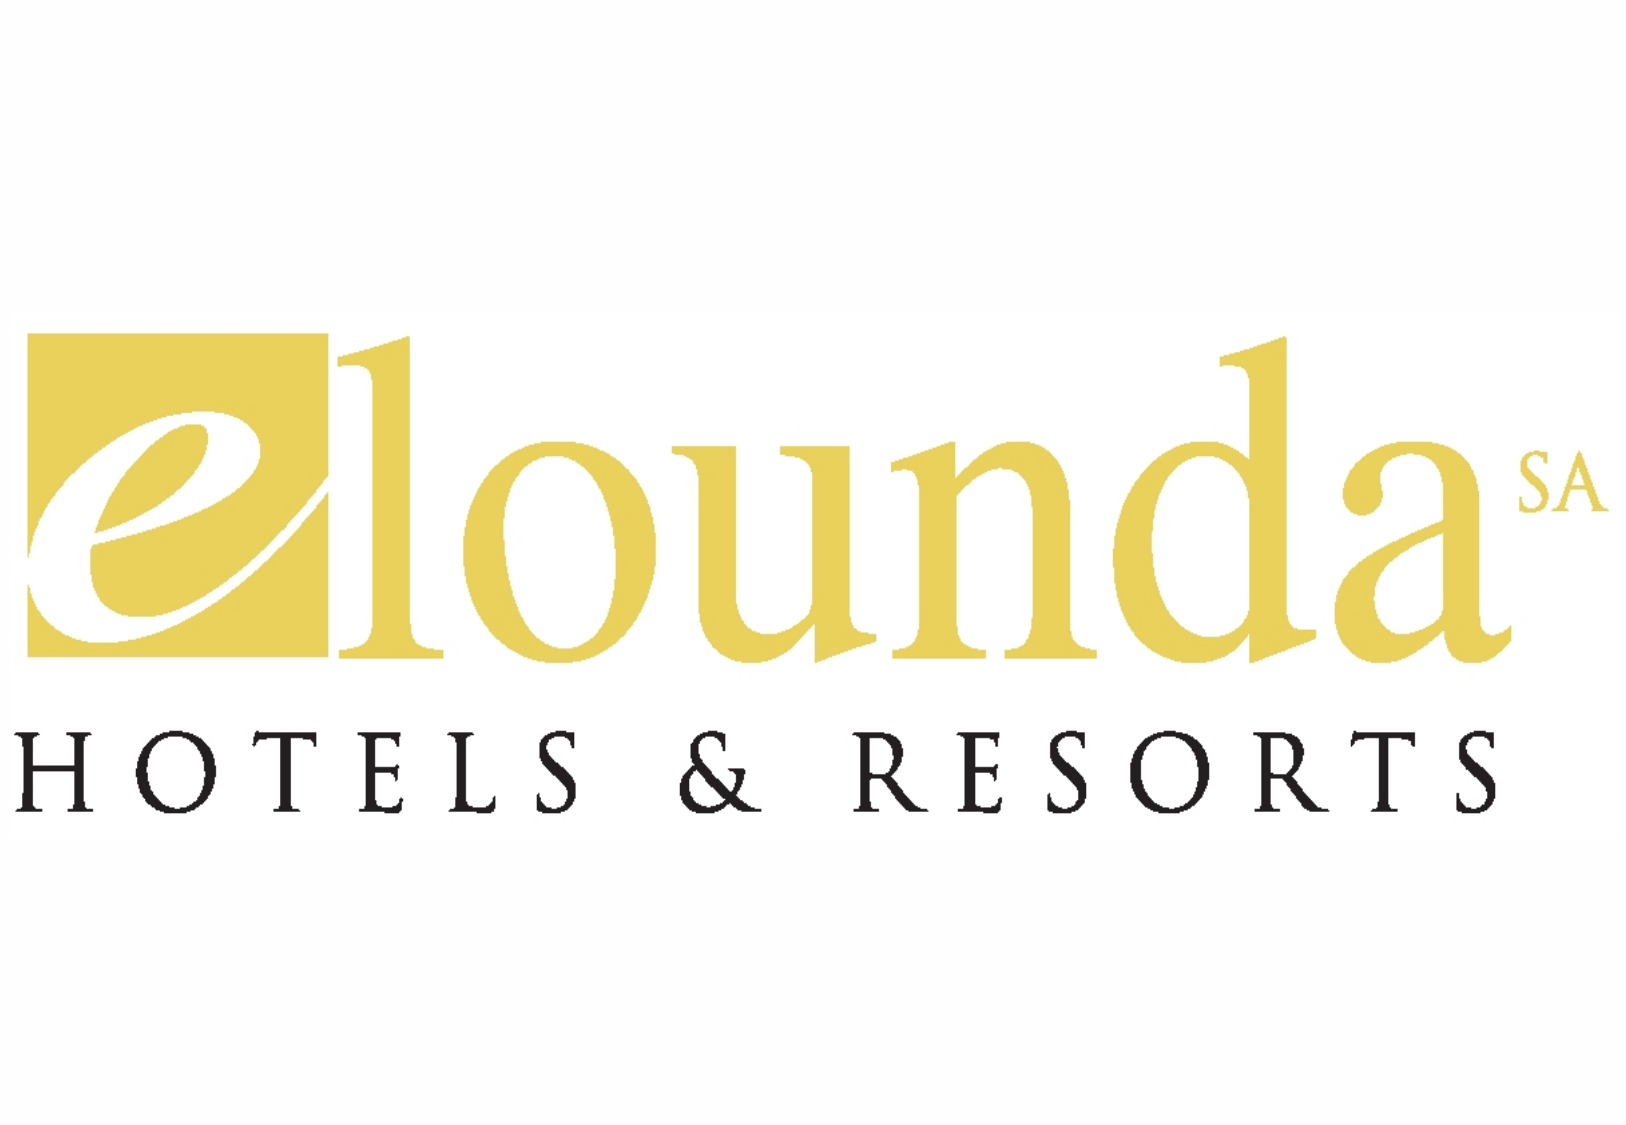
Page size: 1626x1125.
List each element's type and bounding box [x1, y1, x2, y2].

picture [9, 312, 1621, 838]
